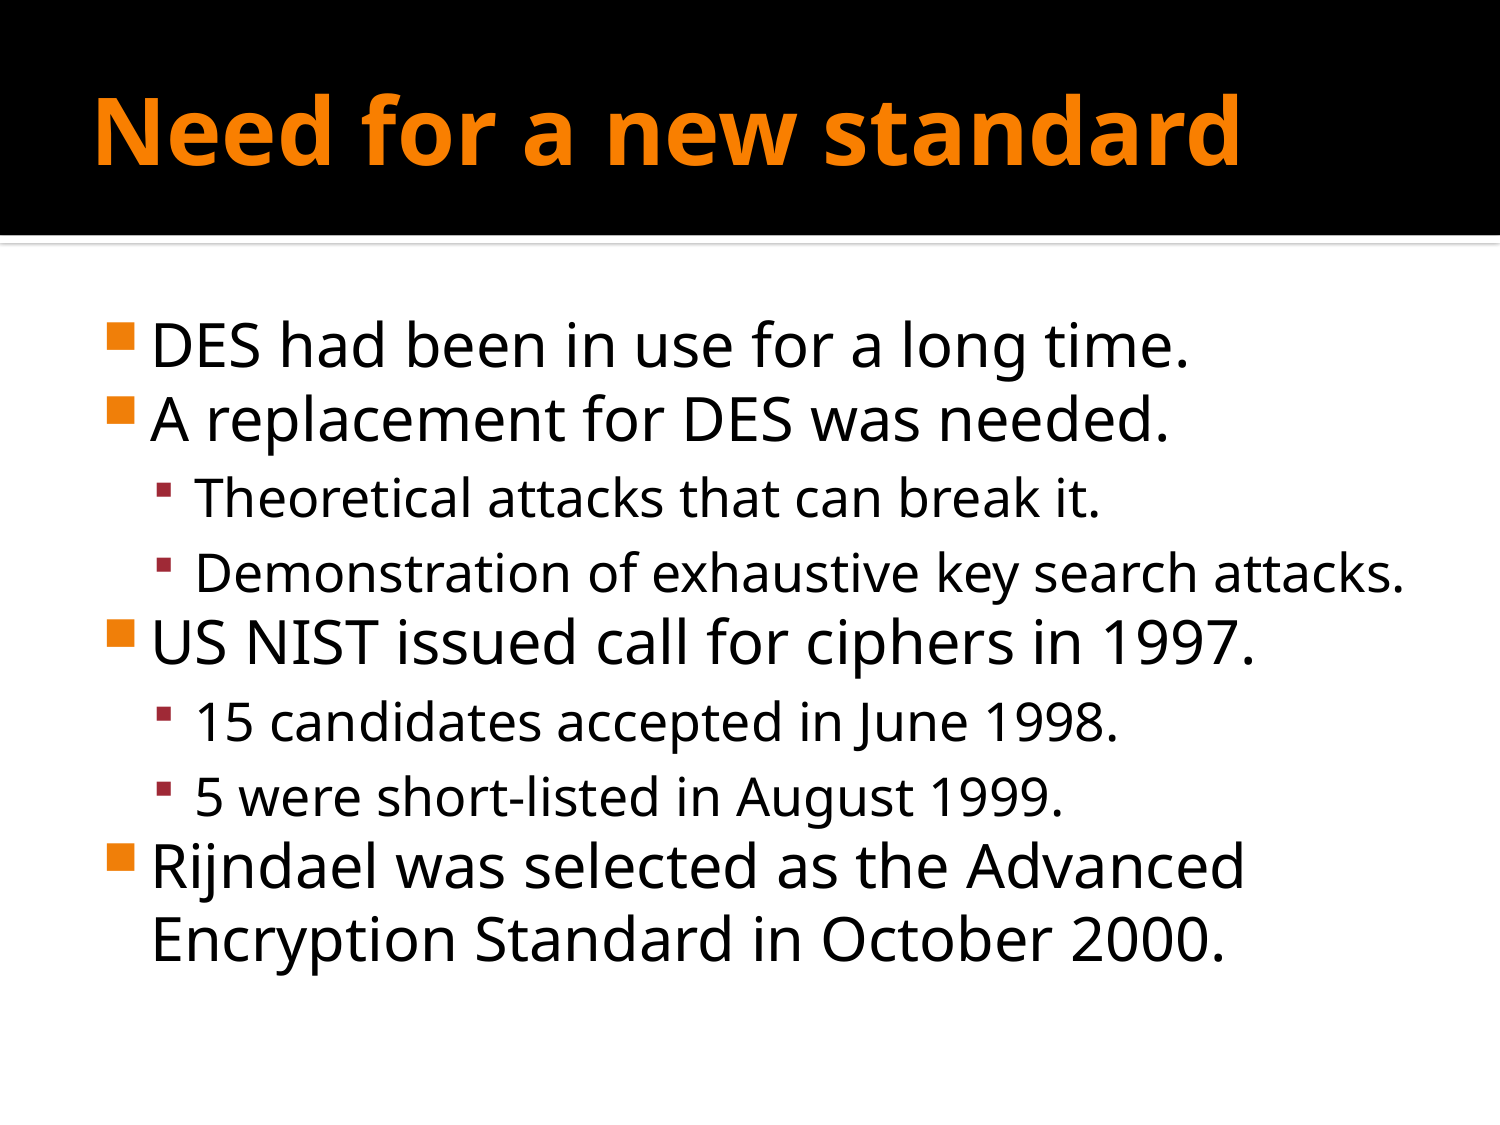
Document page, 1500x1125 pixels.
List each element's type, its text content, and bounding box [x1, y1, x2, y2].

list DES had been in use for a long time. A replacement for DES was needed. Theoretical attacks that can break it. Demonstration of exhaustive key search attacks. US NIST issued call for ciphers in 1997. 15 candidates accepted in June 1998. 5 were short-listed in August 1999. Rijndael was selected as the Advanced Encryption Standard in October 2000. [75, 291, 1425, 1050]
title Need for a new standard [75, 25, 1425, 231]
